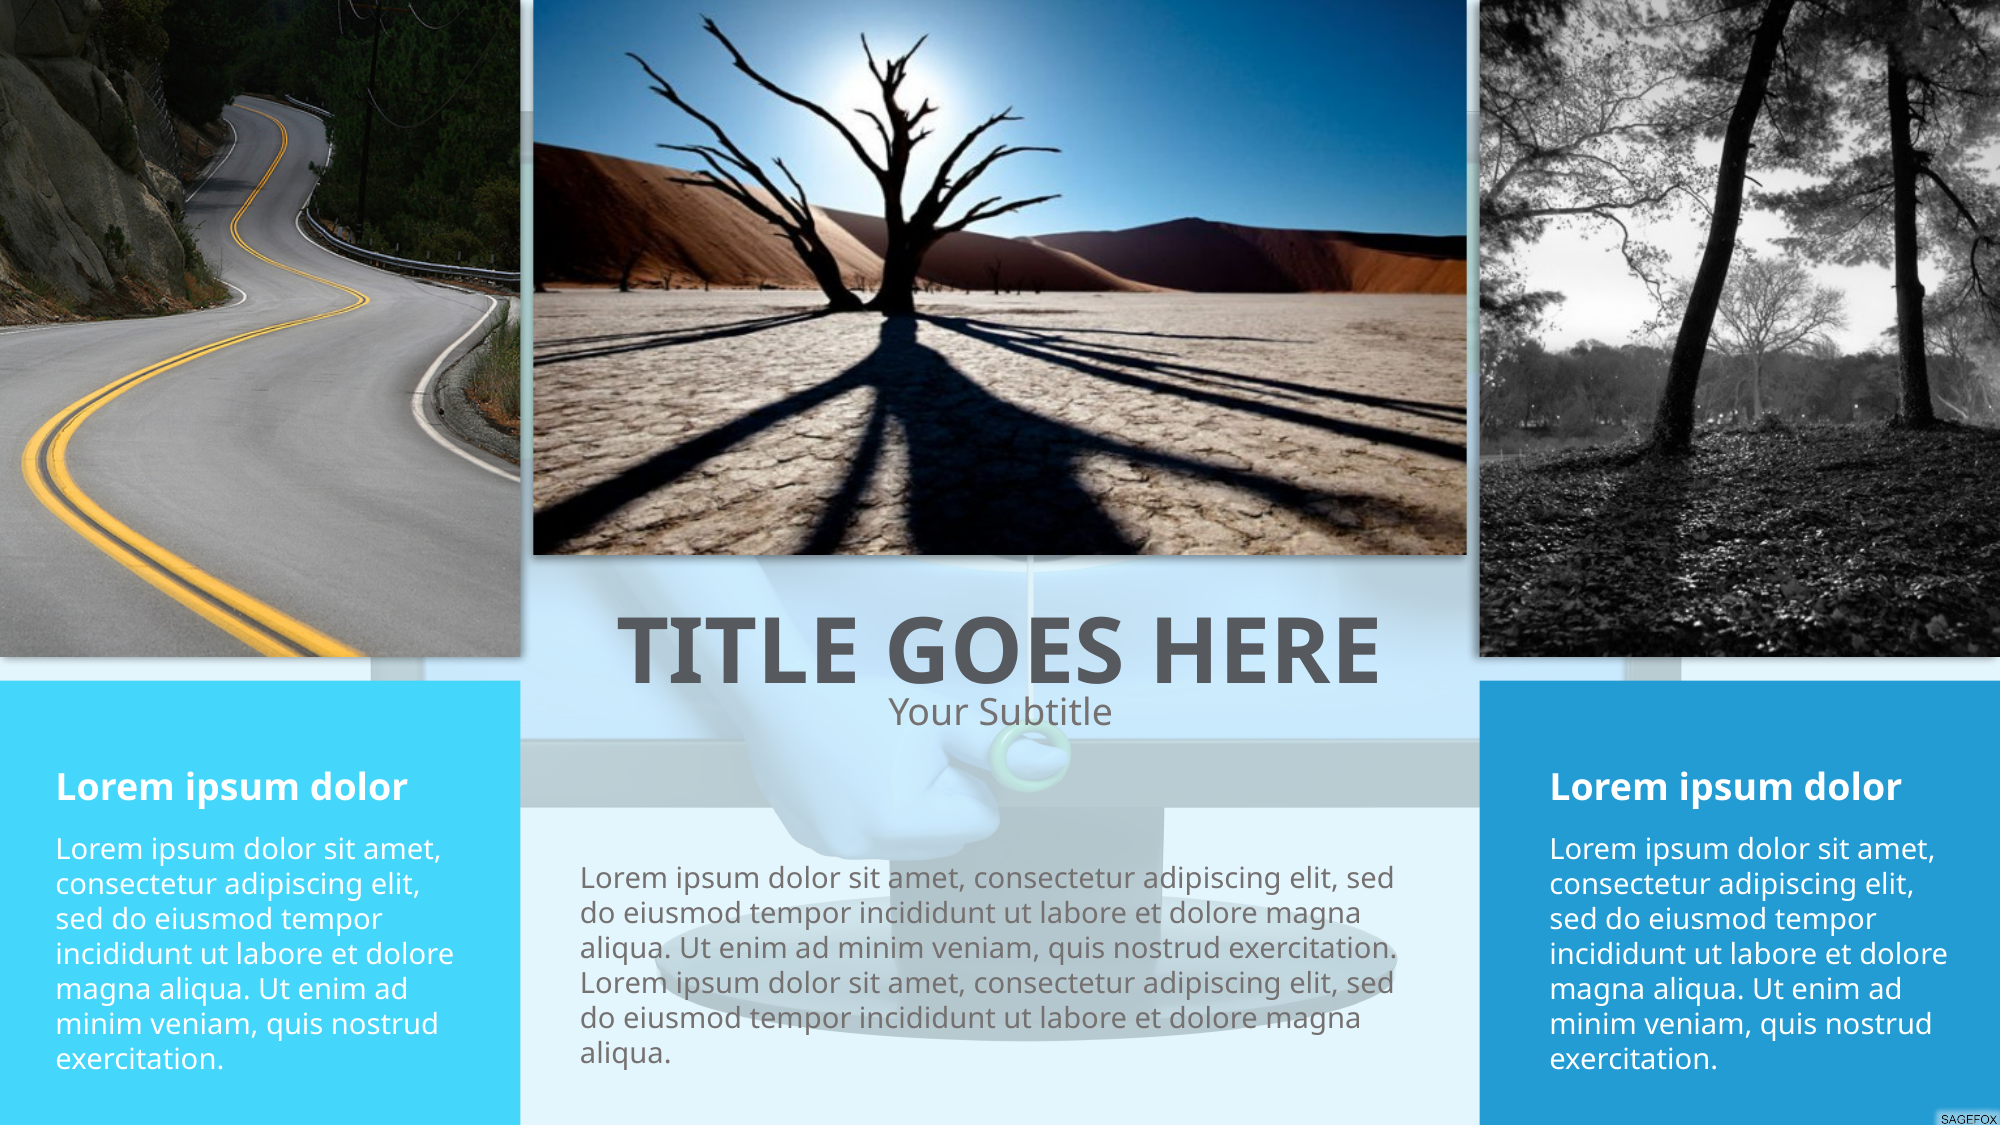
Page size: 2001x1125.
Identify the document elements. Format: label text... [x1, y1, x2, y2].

text_box [532, 0, 1468, 555]
text_box Lorem ipsum dolor sit amet, consectetur adipiscing elit, sed do eiusmod tempor incididunt ut labore et dolore magna aliqua. Ut enim ad minim veniam, quis nostrud exercitation. Lorem ipsum dolor sit amet, consectetur adipiscing elit, sed do eiusmod tempor incididunt ut labore et dolore magna aliqua. [565, 852, 1452, 1077]
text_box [1534, 755, 1974, 1051]
picture [1938, 1114, 1999, 1125]
text_box [0, 680, 521, 1125]
text_box [1479, 680, 2000, 1125]
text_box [548, 584, 1452, 742]
text_box [0, 0, 521, 657]
text_box [1479, 0, 2000, 657]
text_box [40, 755, 480, 1051]
